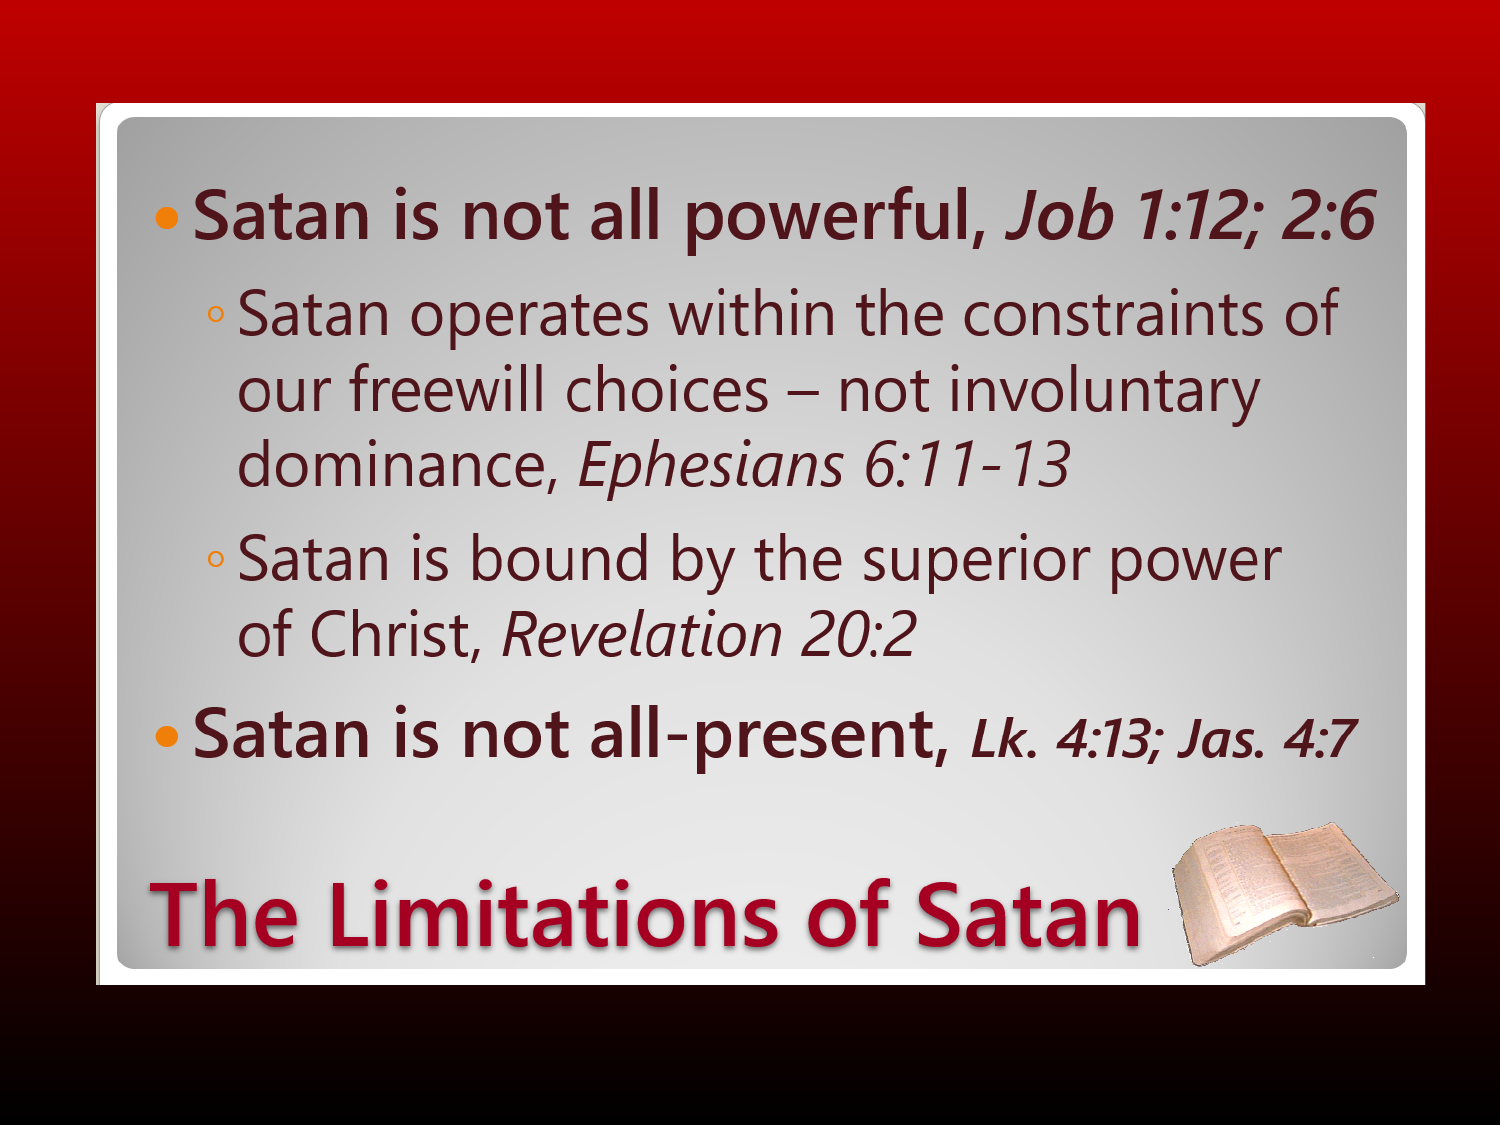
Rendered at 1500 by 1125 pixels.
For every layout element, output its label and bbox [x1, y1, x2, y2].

picture [95, 103, 1426, 985]
